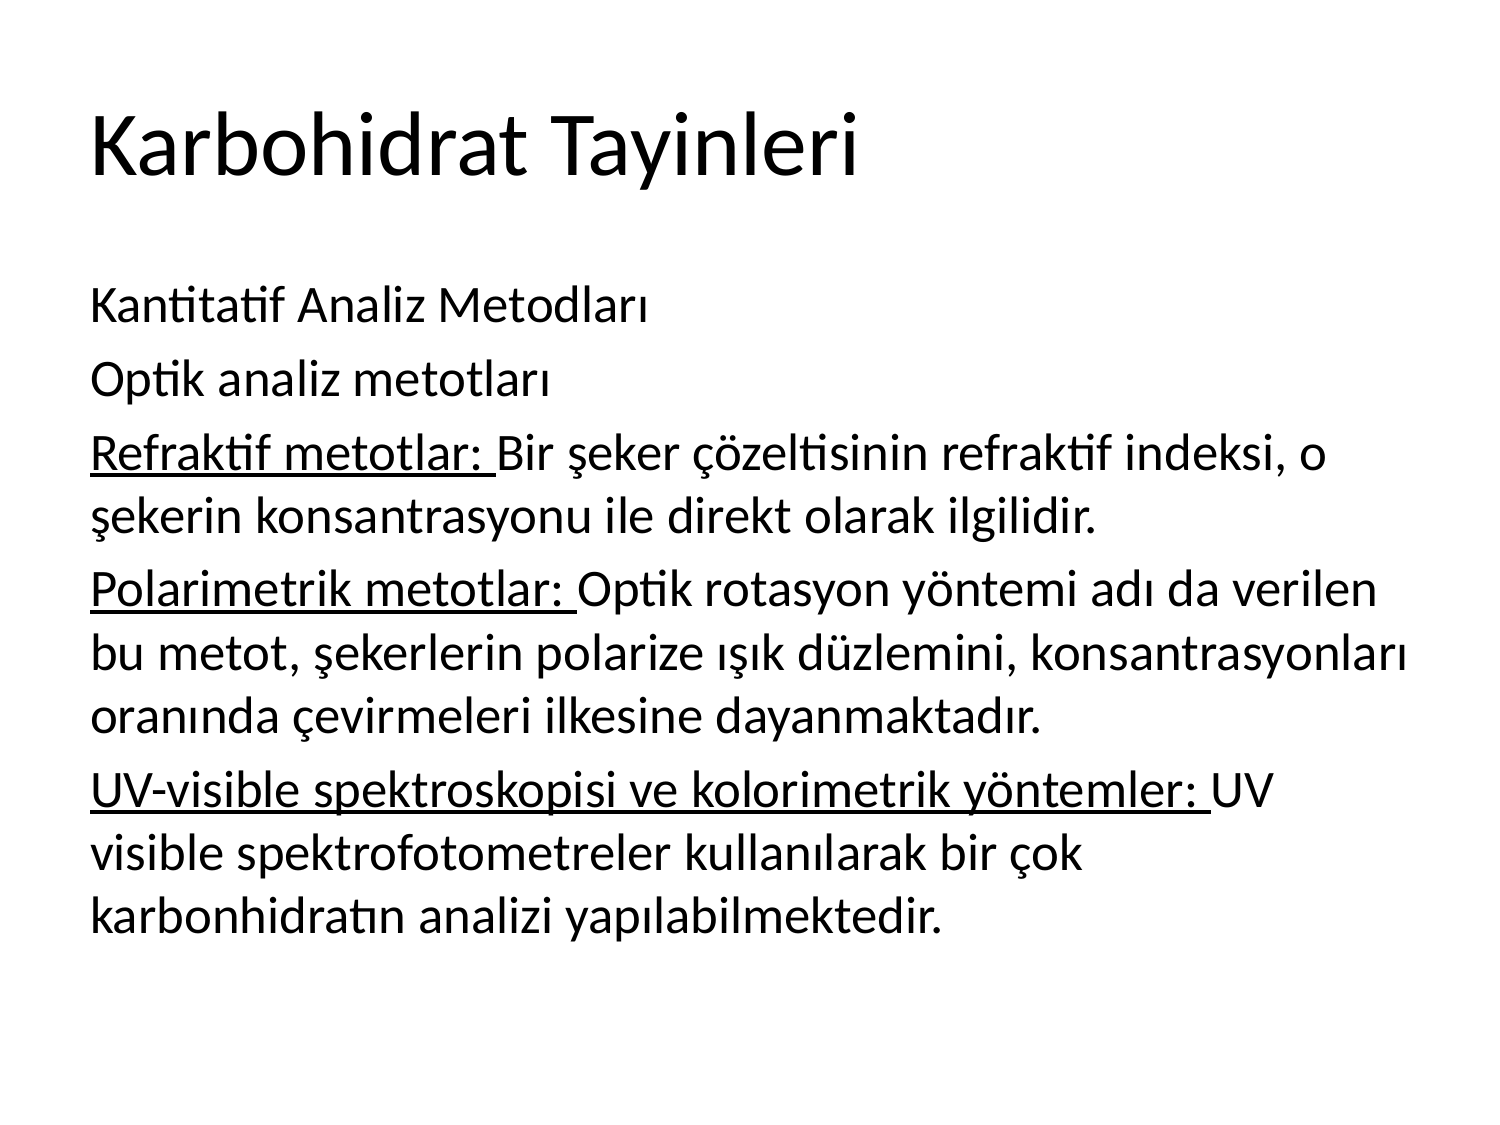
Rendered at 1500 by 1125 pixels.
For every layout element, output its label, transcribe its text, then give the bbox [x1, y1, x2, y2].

list Kantitatif Analiz Metodları Optik analiz metotları Refraktif metotlar: Bir şeker çözeltisinin refraktif indeksi, o şekerin konsantrasyonu ile direkt olarak ilgilidir. Polarimetrik metotlar: Optik rotasyon yöntemi adı da verilen bu metot, şekerlerin polarize ışık düzlemini, konsantrasyonları oranında çevirmeleri ilkesine dayanmaktadır. UV-visible spektroskopisi ve kolorimetrik yöntemler: UV visible spektrofotometreler kullanılarak bir çok karbonhidratın analizi yapılabilmektedir. [75, 262, 1425, 1005]
title Karbohidrat Tayinleri [75, 45, 1425, 233]
